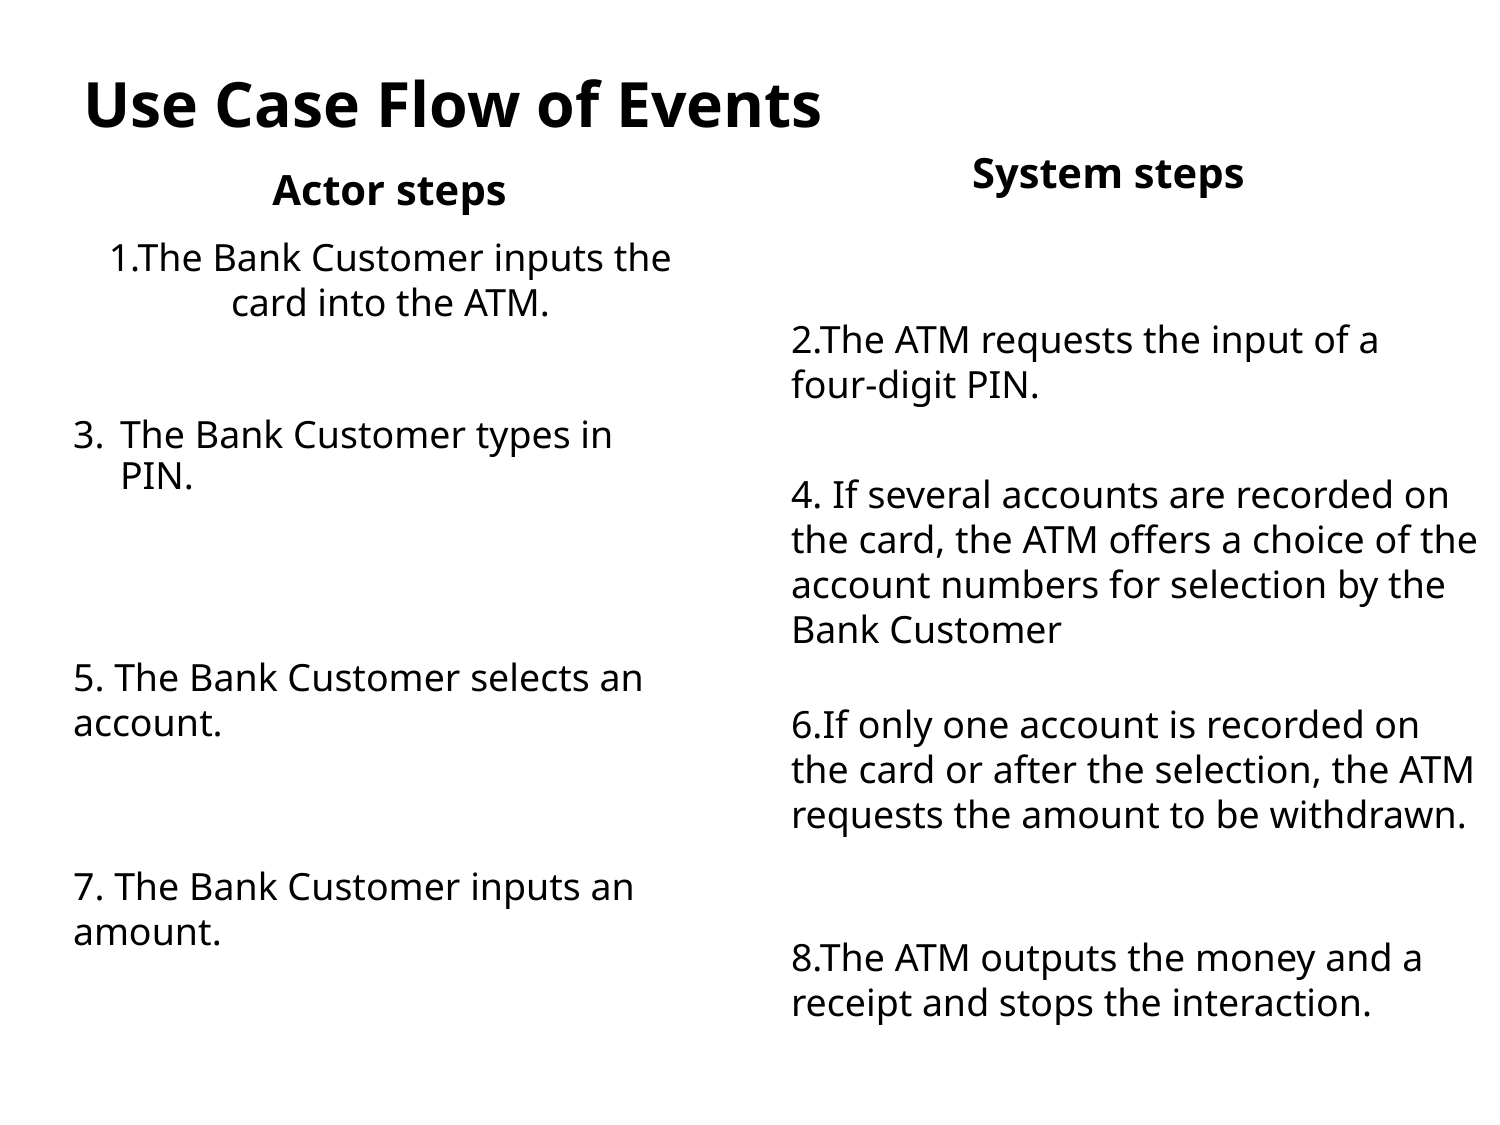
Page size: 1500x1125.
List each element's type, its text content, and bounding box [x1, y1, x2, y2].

text_box 8.The ATM outputs the money and a receipt and stops the interaction. [776, 926, 1500, 1026]
text_box 4. If several accounts are recorded on the card, the ATM offers a choice of the account numbers for selection by the Bank Customer [776, 464, 1500, 616]
text_box 5. The Bank Customer selects an account. [58, 647, 723, 767]
text_box System steps [776, 139, 1441, 223]
title Use Case Flow of Events [68, 36, 1407, 179]
text_box 1.The Bank Customer inputs the card into the ATM. [58, 227, 723, 326]
text_box [58, 152, 723, 220]
text_box Actor steps [57, 156, 722, 239]
text_box 6.If only one account is recorded on the card or after the selection, the ATM requests the amount to be withdrawn. [776, 693, 1500, 867]
text_box 7. The Bank Customer inputs an amount. [58, 855, 723, 977]
list 3. The Bank Customer types in PIN. [58, 409, 703, 520]
text_box 2.The ATM requests the input of a four-digit PIN. [776, 308, 1441, 436]
